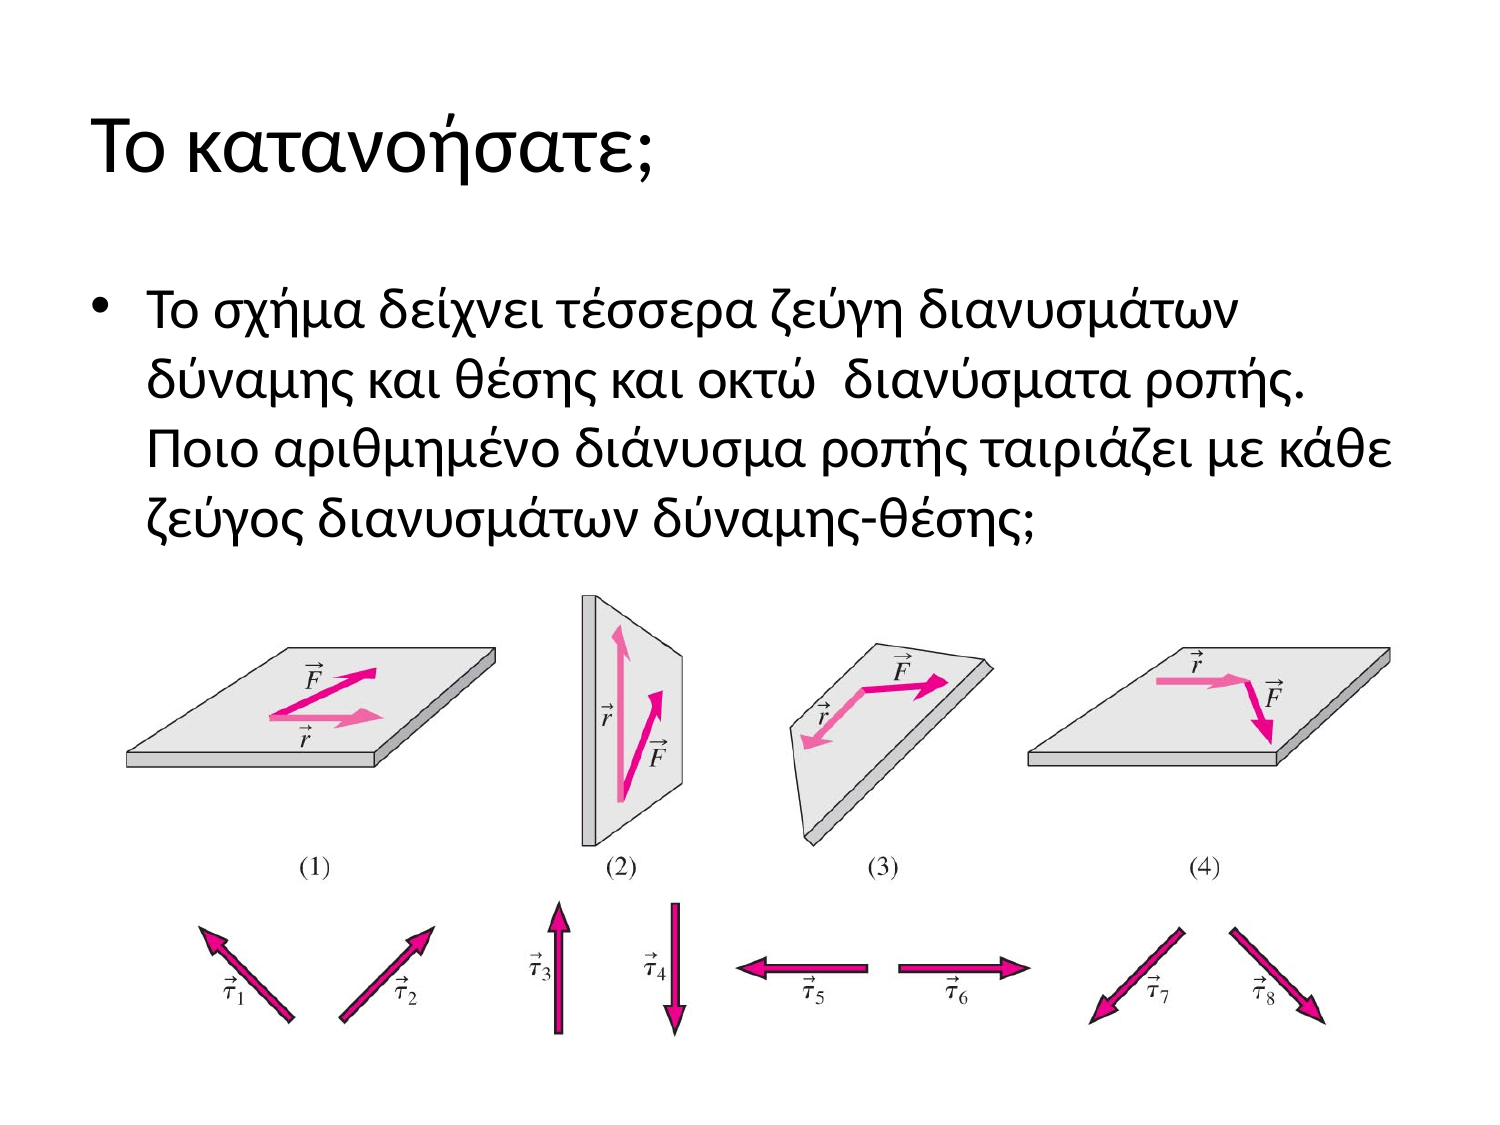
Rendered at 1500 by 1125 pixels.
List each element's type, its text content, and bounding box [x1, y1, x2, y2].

picture [116, 585, 1400, 1043]
list Το σχήμα δείχνει τέσσερα ζεύγη διανυσμάτων δύναμης και θέσης και οκτώ διανύσματα ροπής. Ποιο αριθμημένο διάνυσμα ροπής ταιριάζει με κάθε ζεύγος διανυσμάτων δύναμης-θέσης; [75, 262, 1425, 1005]
title Το κατανοήσατε; [75, 45, 1425, 233]
